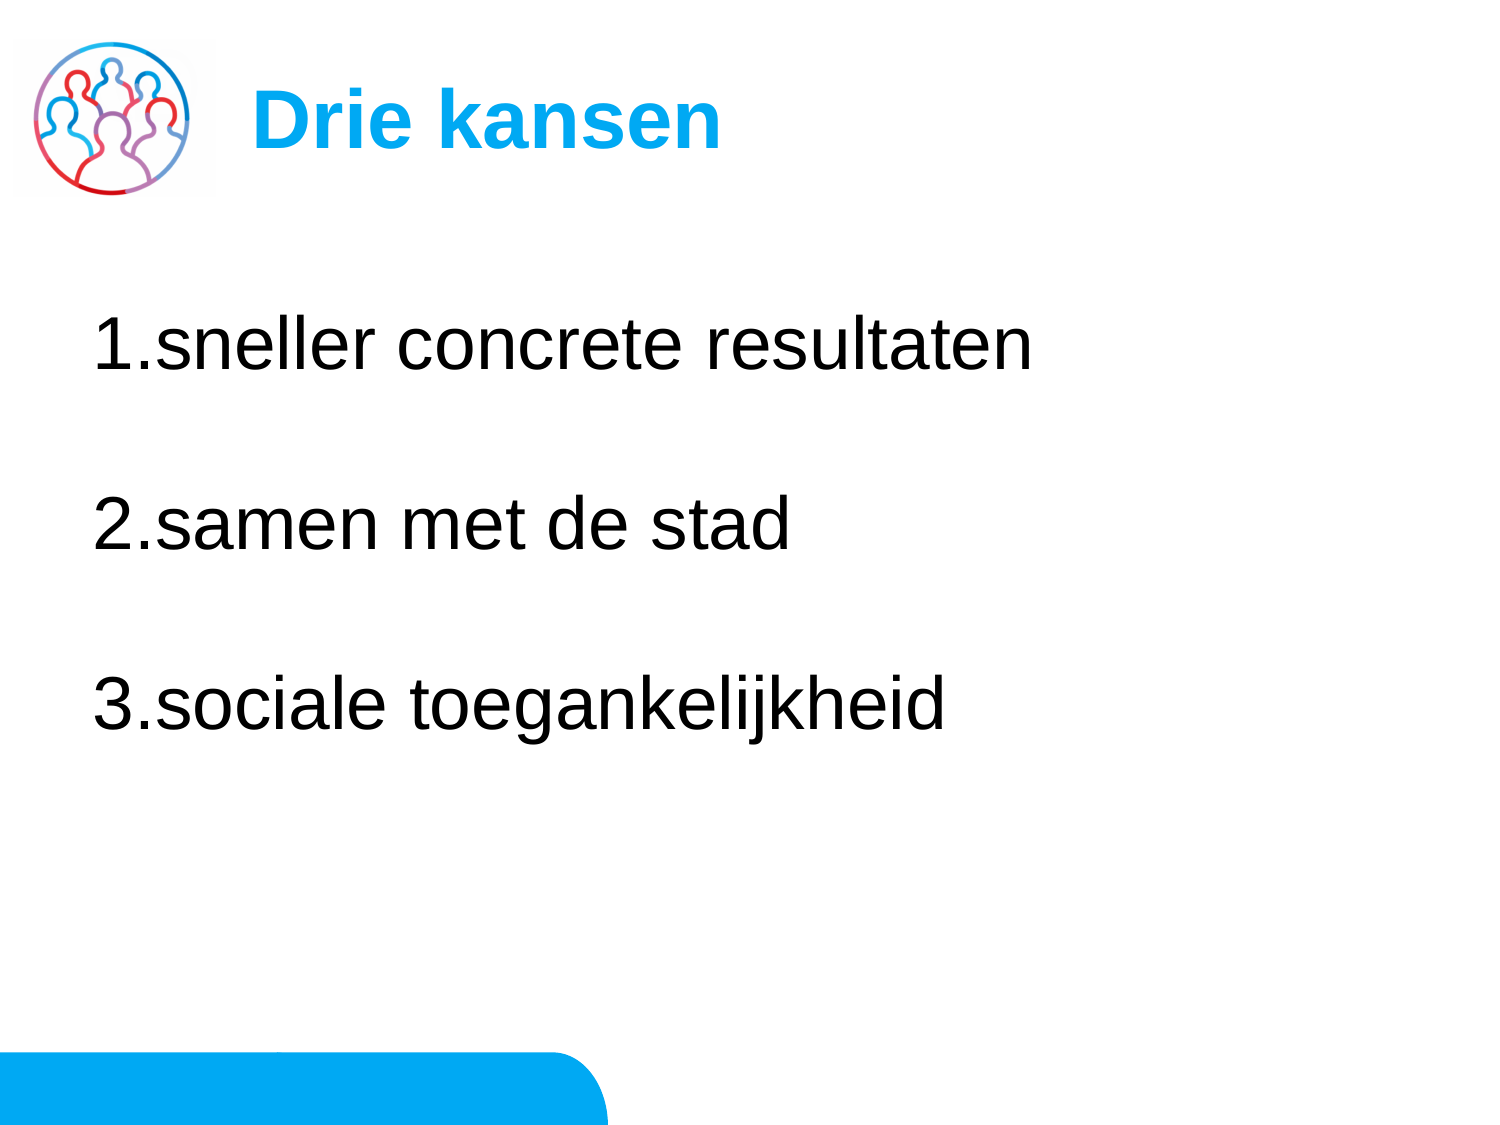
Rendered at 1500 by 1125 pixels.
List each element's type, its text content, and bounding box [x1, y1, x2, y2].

text_box sneller concrete resultaten samen met de stad sociale toegankelijkheid [77, 287, 1050, 752]
picture [13, 0, 325, 202]
title Drie kansen [251, 76, 1486, 195]
